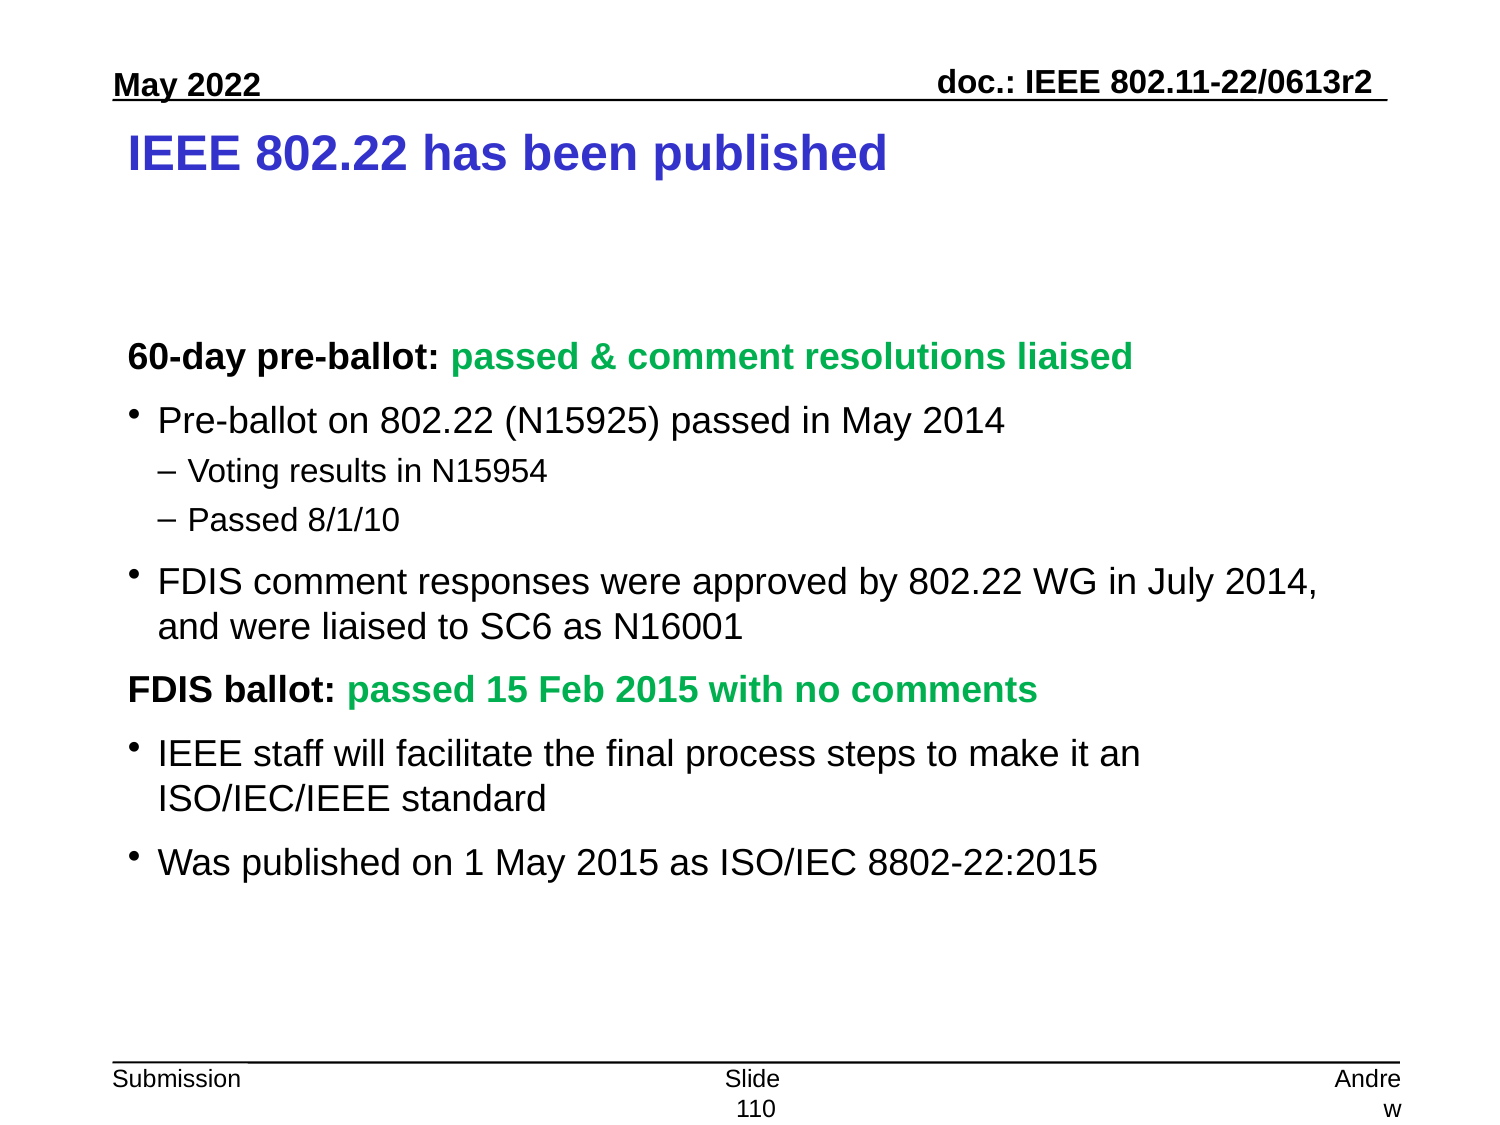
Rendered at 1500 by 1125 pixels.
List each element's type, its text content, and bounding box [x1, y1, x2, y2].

title IEEE 802.22 has been published [112, 112, 1388, 288]
footer Andrew Myles, Cisco [1320, 1061, 1402, 1093]
slide_number Slide 110 [709, 1061, 803, 1093]
list 60-day pre-ballot: passed & comment resolutions liaised Pre-ballot on 802.22 (N15925) passed in May 2014 Voting results in N15954 Passed 8/1/10 FDIS comment responses were approved by 802.22 WG in July 2014, and were liaised to SC6 as N16001 FDIS ballot: passed 15 Feb 2015 with no comments IEEE staff will facilitate the final process steps to make it an ISO/IEC/IEEE standard Was published on 1 May 2015 as ISO/IEC 8802-22:2015 [112, 324, 1388, 1000]
